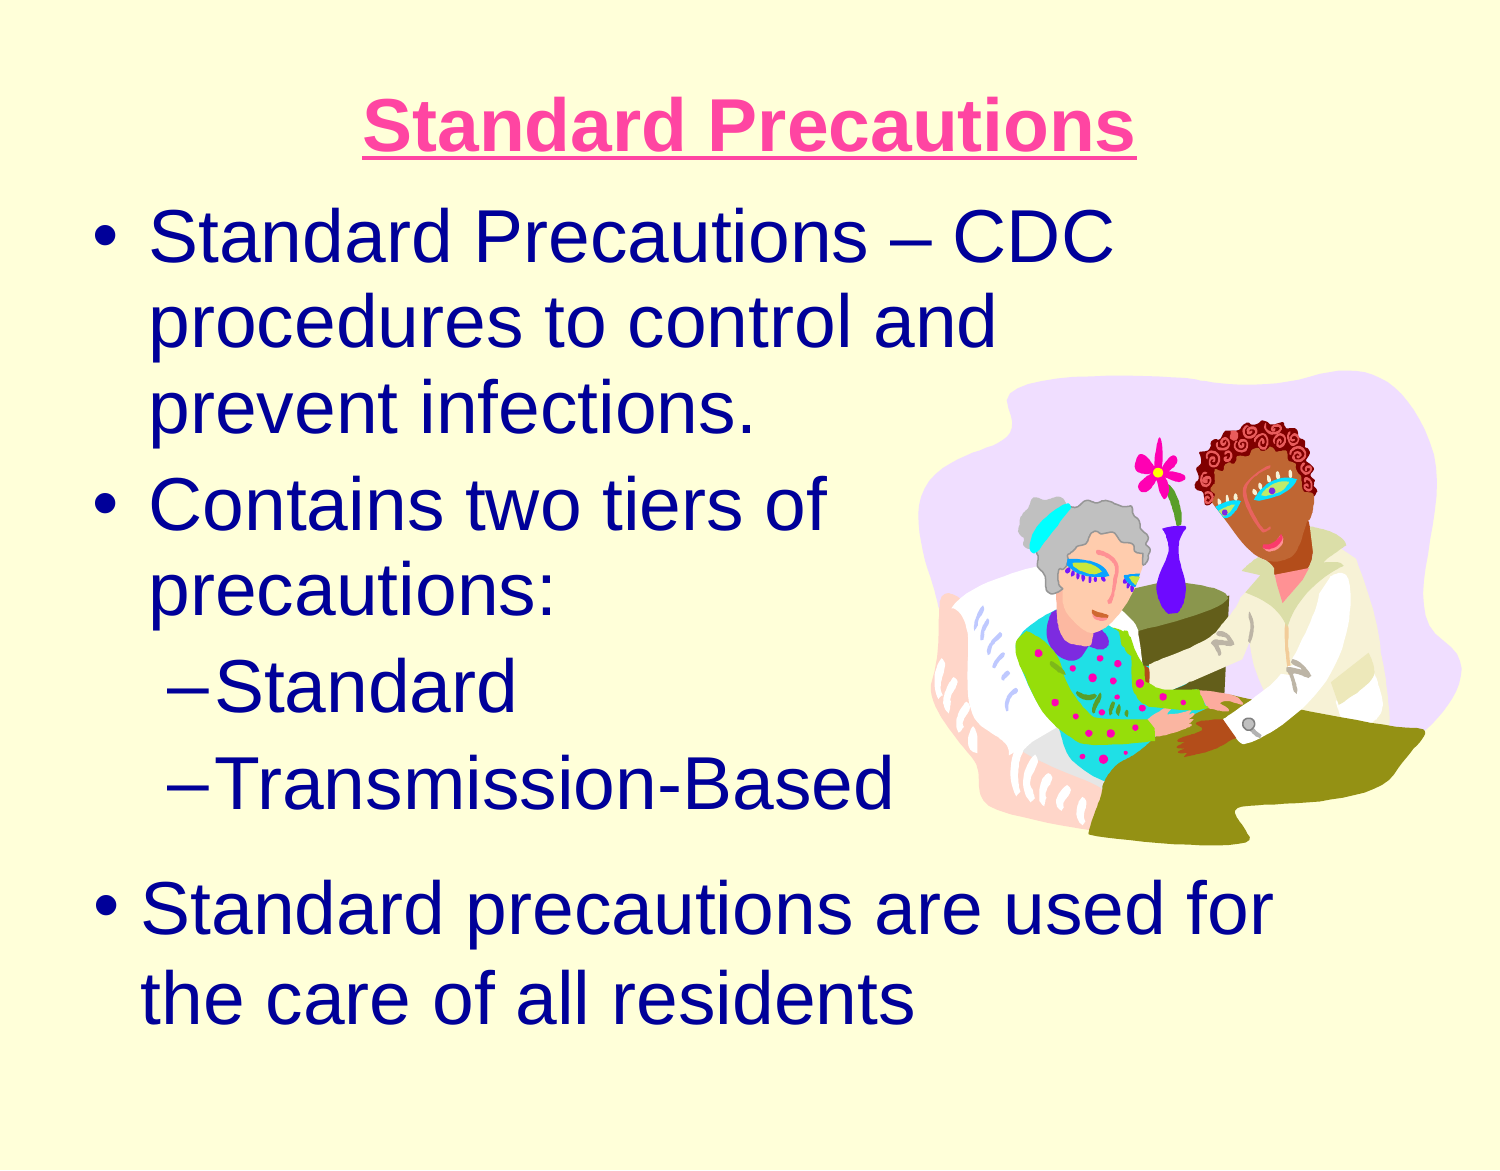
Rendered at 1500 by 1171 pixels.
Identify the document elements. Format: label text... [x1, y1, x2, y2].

title Standard Precautions [75, 46, 1425, 197]
text_box Standard precautions are used for the care of all residents [78, 852, 1399, 1047]
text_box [917, 370, 1462, 846]
list Standard Precautions – CDC procedures to control and prevent infections. Contains two tiers of precautions: Standard Transmission-Based [77, 186, 1132, 889]
